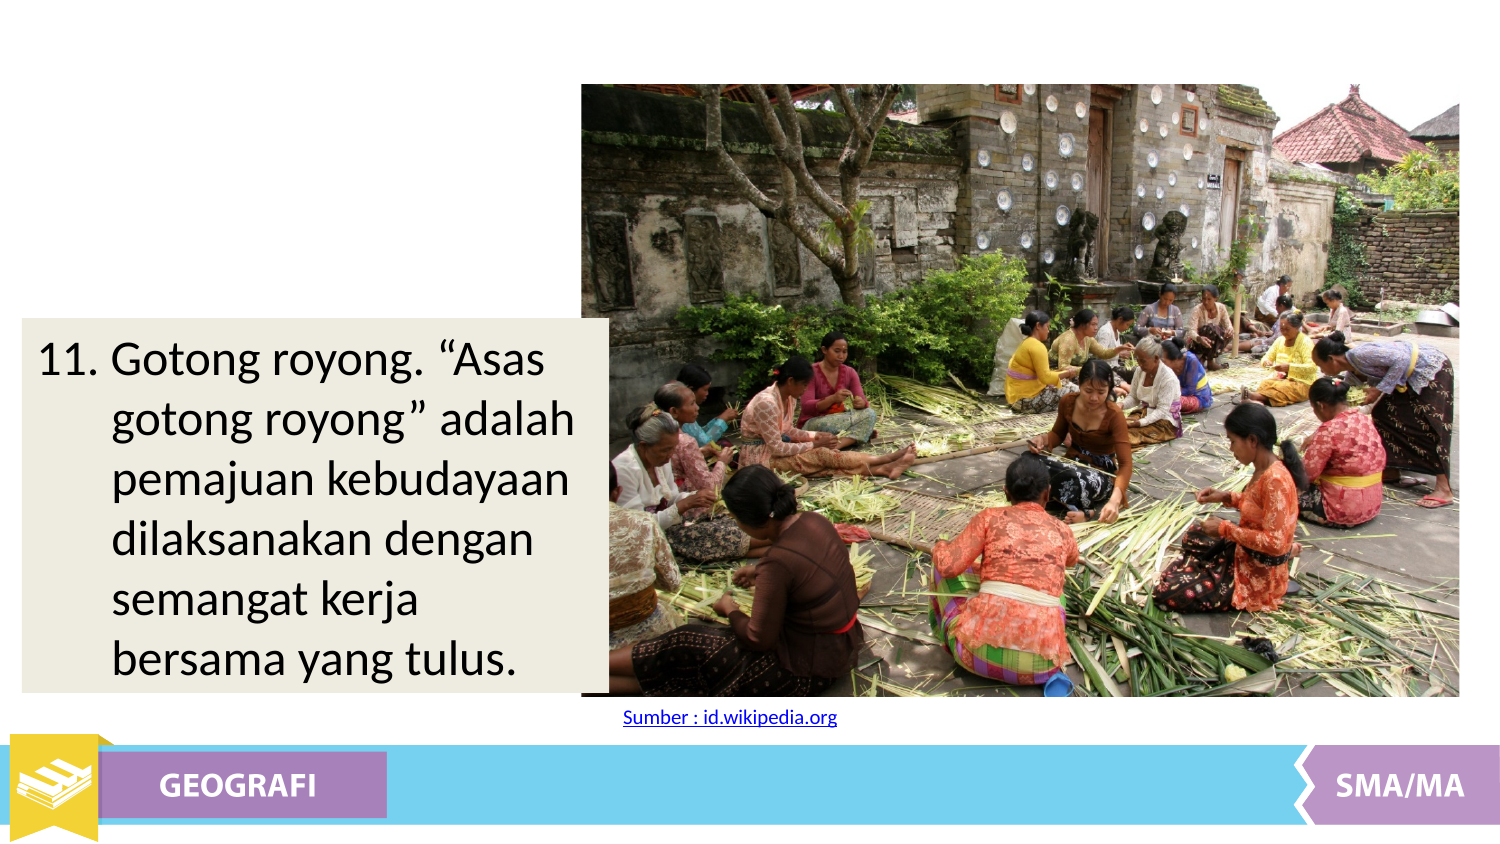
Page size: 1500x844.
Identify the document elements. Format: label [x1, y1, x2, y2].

text_box [21, 83, 1460, 737]
picture [0, 734, 1500, 842]
